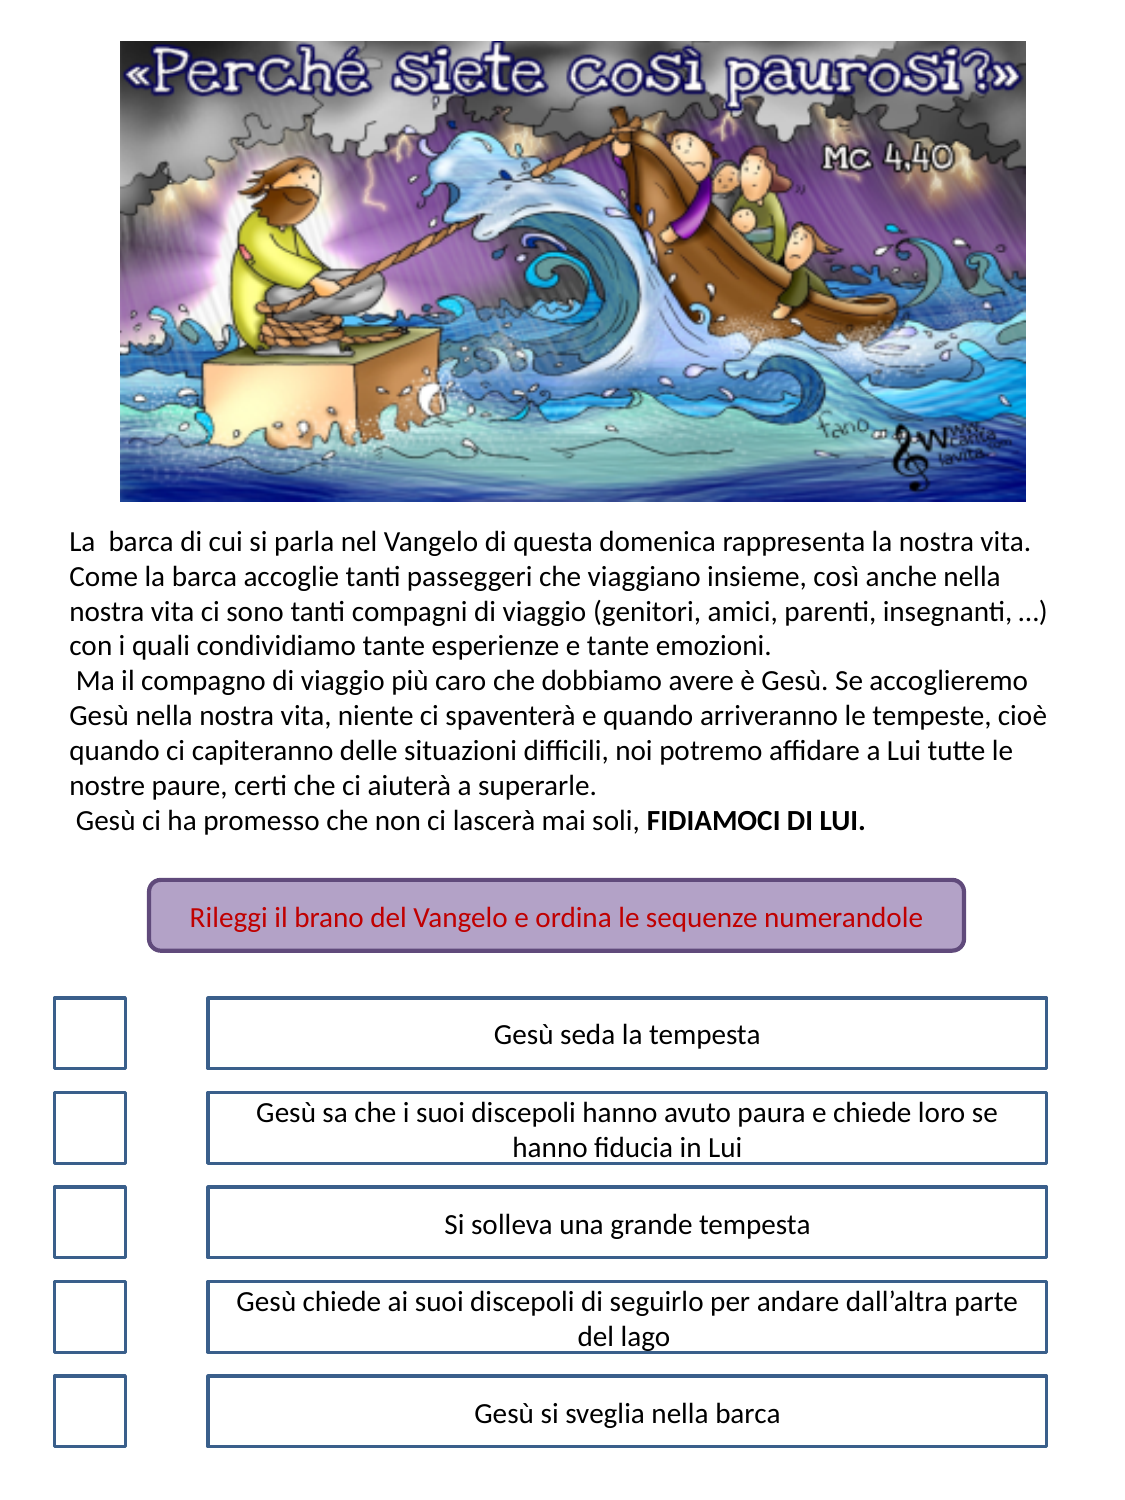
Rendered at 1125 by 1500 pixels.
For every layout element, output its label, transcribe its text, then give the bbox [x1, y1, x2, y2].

text_box [52, 1279, 127, 1354]
picture [120, 41, 1026, 503]
text_box Gesù chiede ai suoi discepoli di seguirlo per andare dall’altra parte del lago [206, 1279, 1049, 1354]
text_box Si solleva una grande tempesta [206, 1185, 1049, 1260]
text_box La barca di cui si parla nel Vangelo di questa domenica rappresenta la nostra vita. Come la barca accoglie tanti passeggeri che viaggiano insieme, così anche nella nostra vita ci sono tanti compagni di viaggio (genitori, amici, parenti, insegnanti, …) con i quali condividiamo tante esperienze e tante emozioni. Ma il compagno di viaggio più caro che dobbiamo avere è Gesù. Se accoglieremo Gesù nella nostra vita, niente ci spaventerà e quando arriveranno le tempeste, cioè quando ci capiteranno delle situazioni difficili, noi potremo affidare a Lui tutte le nostre paure, certi che ci aiuterà a superarle. Gesù ci ha promesso che non ci lascerà mai soli, FIDIAMOCI DI LUI. [52, 512, 1072, 847]
text_box Gesù si sveglia nella barca [206, 1374, 1049, 1449]
text_box [52, 1185, 127, 1260]
text_box [52, 996, 127, 1071]
text_box [52, 1090, 127, 1165]
text_box Gesù seda la tempesta [206, 996, 1049, 1071]
text_box Gesù sa che i suoi discepoli hanno avuto paura e chiede loro se hanno fiducia in Lui [206, 1090, 1049, 1165]
text_box [52, 1374, 127, 1449]
text_box Rileggi il brano del Vangelo e ordina le sequenze numerandole [146, 877, 967, 953]
